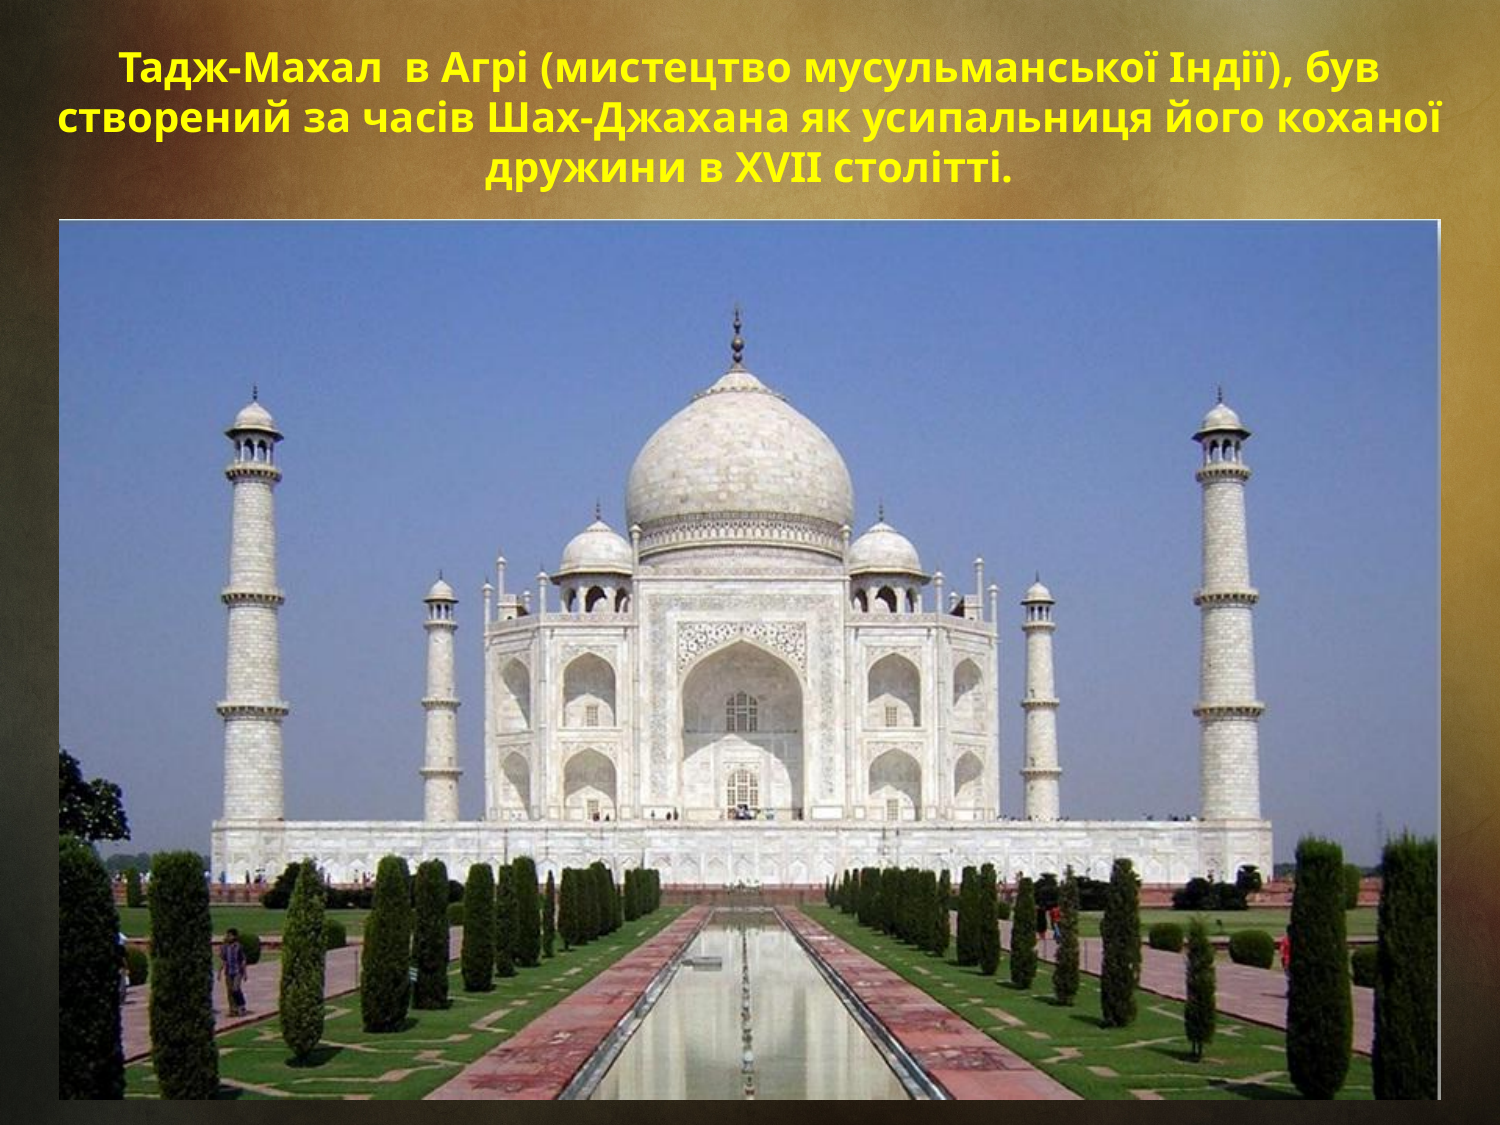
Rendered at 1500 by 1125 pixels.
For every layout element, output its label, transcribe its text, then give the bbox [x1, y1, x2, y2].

title Тадж-Махал в Агрі (мистецтво мусульманської Індії), був створений за часів Шах-Джахана як усипальниця його коханої дружини в ХVII столітті. [0, 0, 1500, 233]
picture [0, 219, 1500, 1125]
